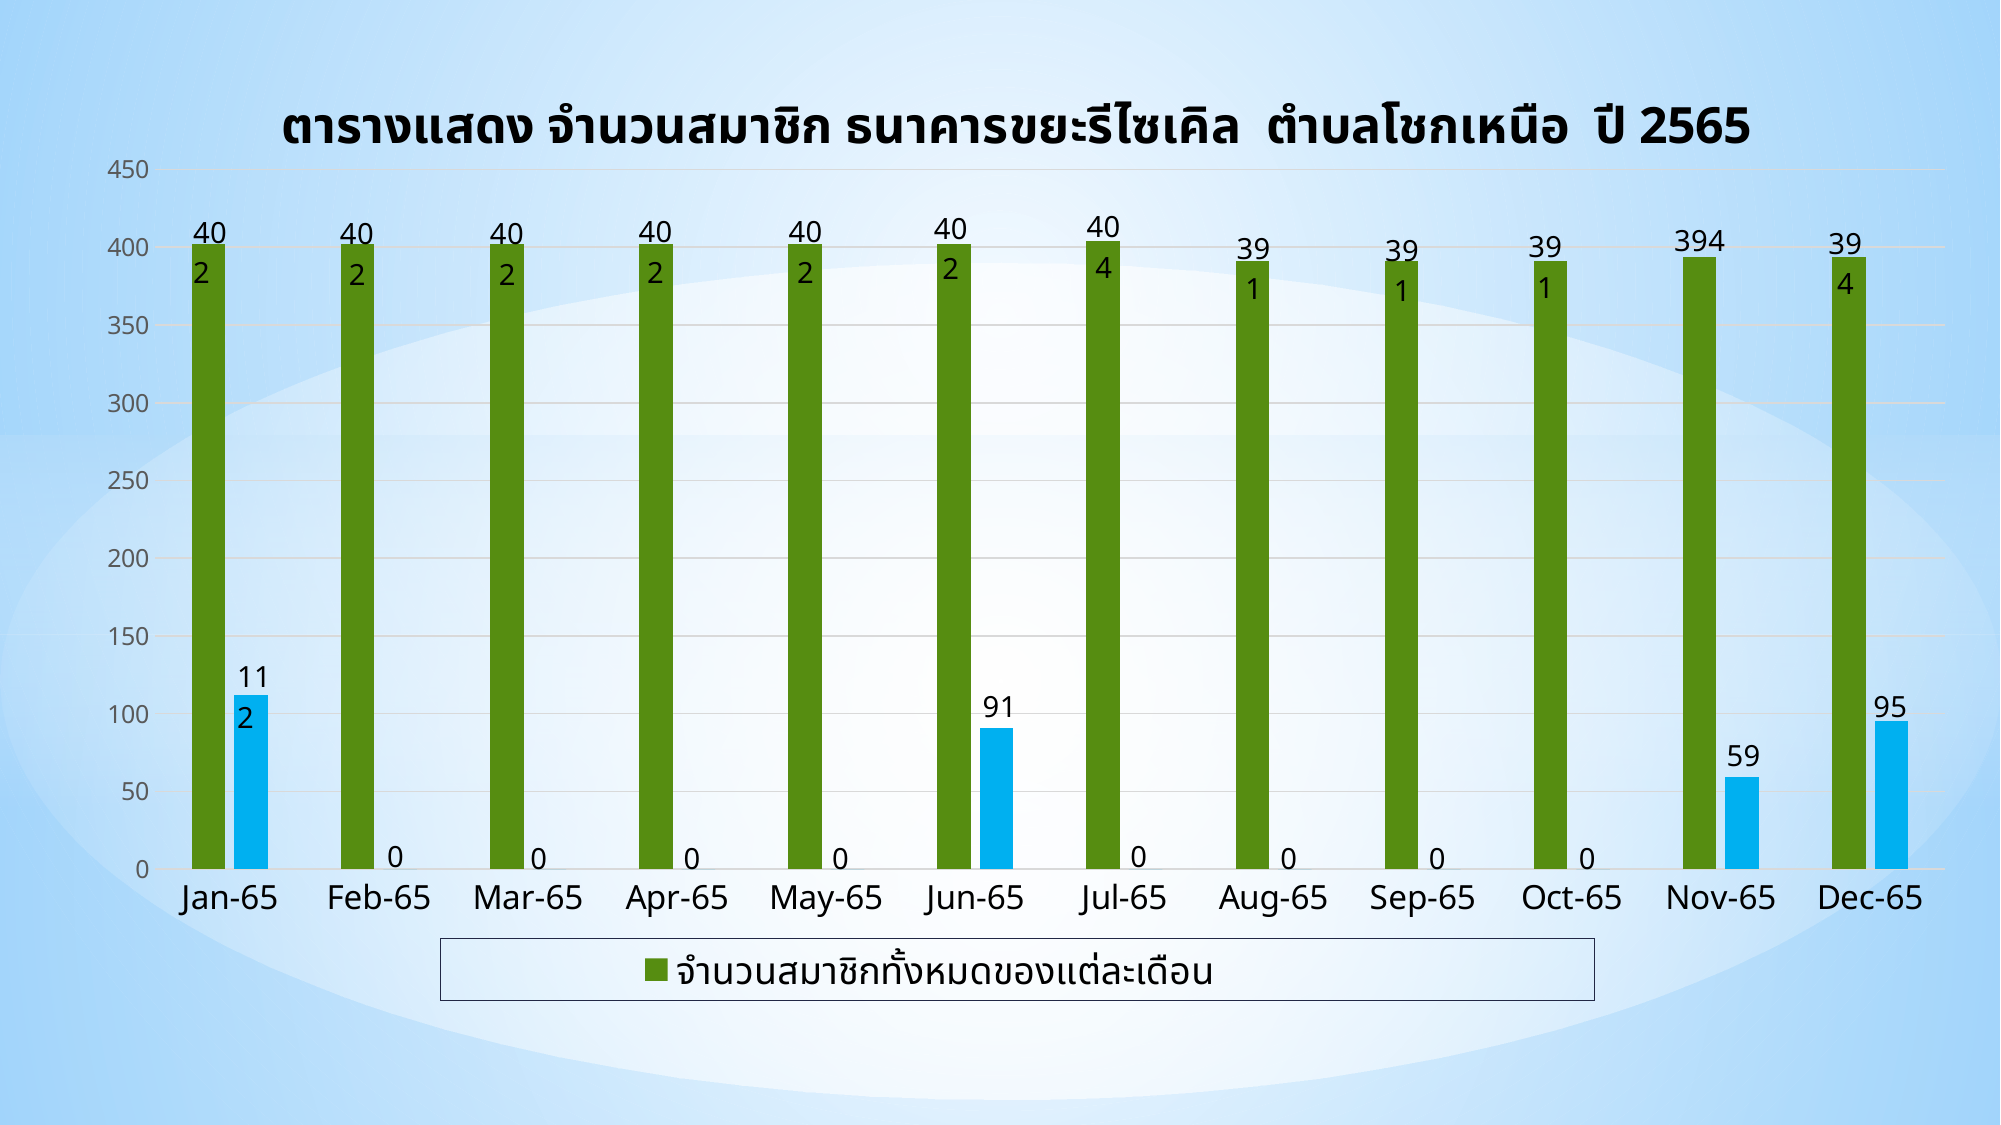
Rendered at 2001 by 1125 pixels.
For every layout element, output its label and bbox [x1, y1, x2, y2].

chart [67, 47, 1966, 1028]
